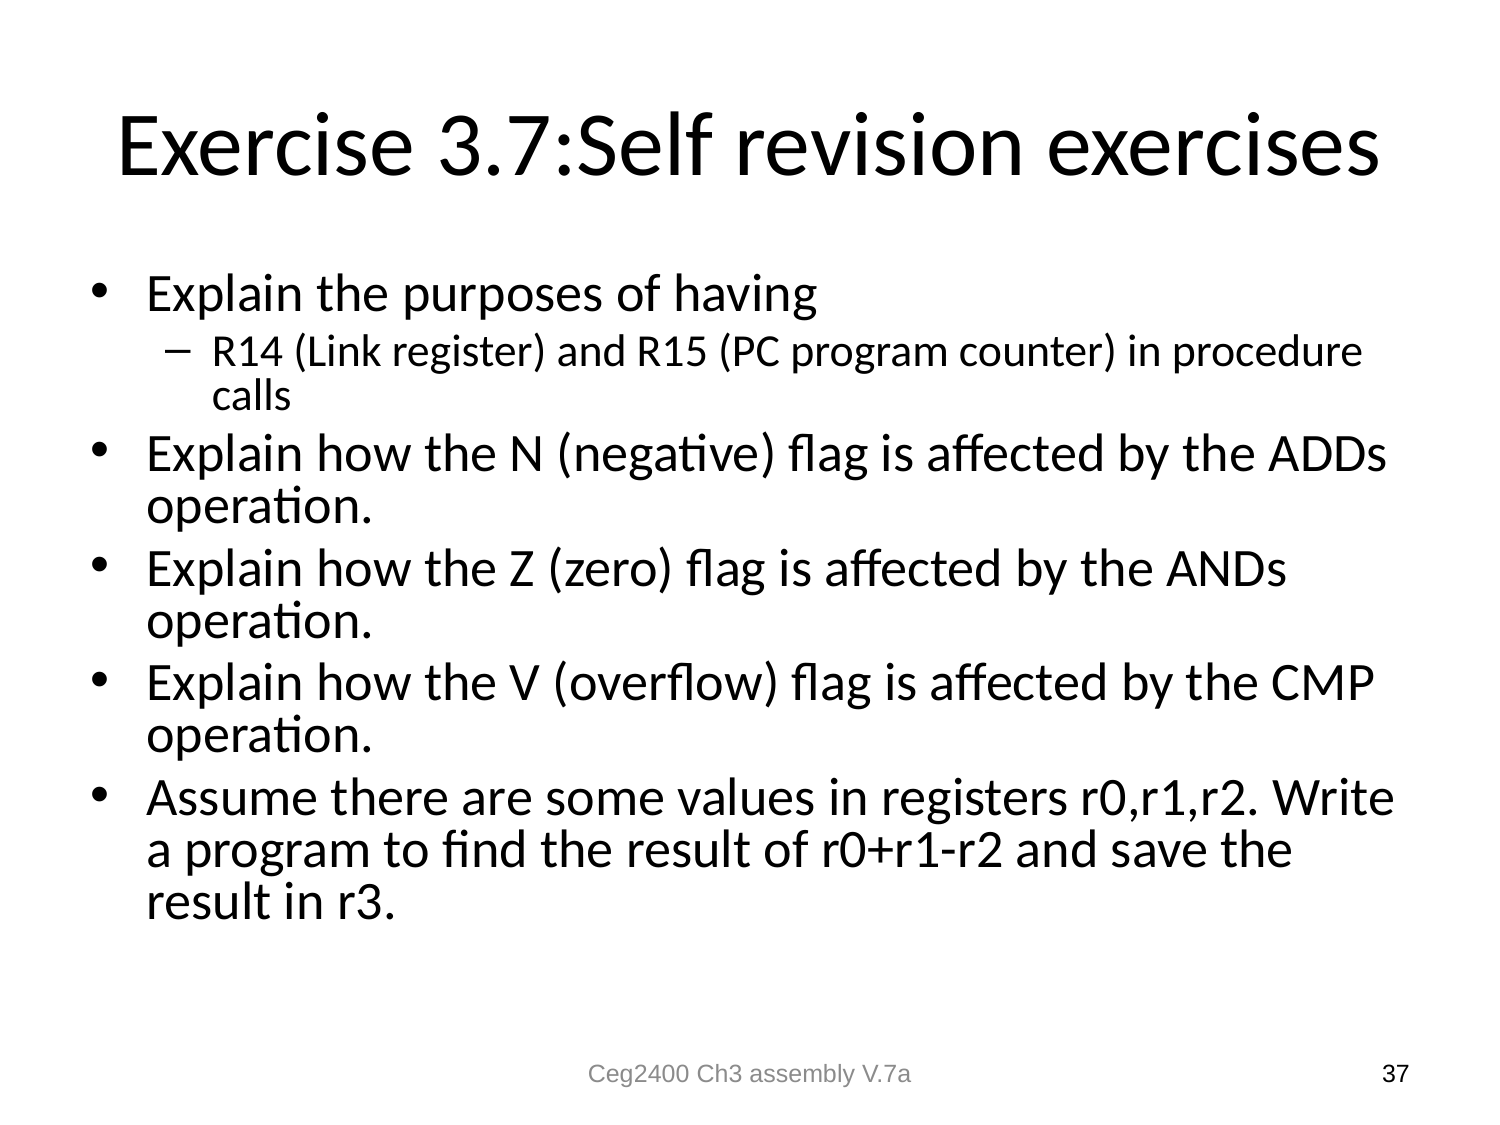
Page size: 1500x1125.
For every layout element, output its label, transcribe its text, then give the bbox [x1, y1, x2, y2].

list Explain the purposes of having R14 (Link register) and R15 (PC program counter) in procedure calls Explain how the N (negative) flag is affected by the ADDs operation. Explain how the Z (zero) flag is affected by the ANDs operation. Explain how the V (overflow) flag is affected by the CMP operation. Assume there are some values in registers r0,r1,r2. Write a program to find the result of r0+r1-r2 and save the result in r3. [75, 262, 1425, 1005]
slide_number 37 [1074, 1042, 1425, 1103]
footer Ceg2400 Ch3 assembly V.7a [512, 1042, 988, 1103]
title Exercise 3.7:Self revision exercises [75, 45, 1425, 233]
